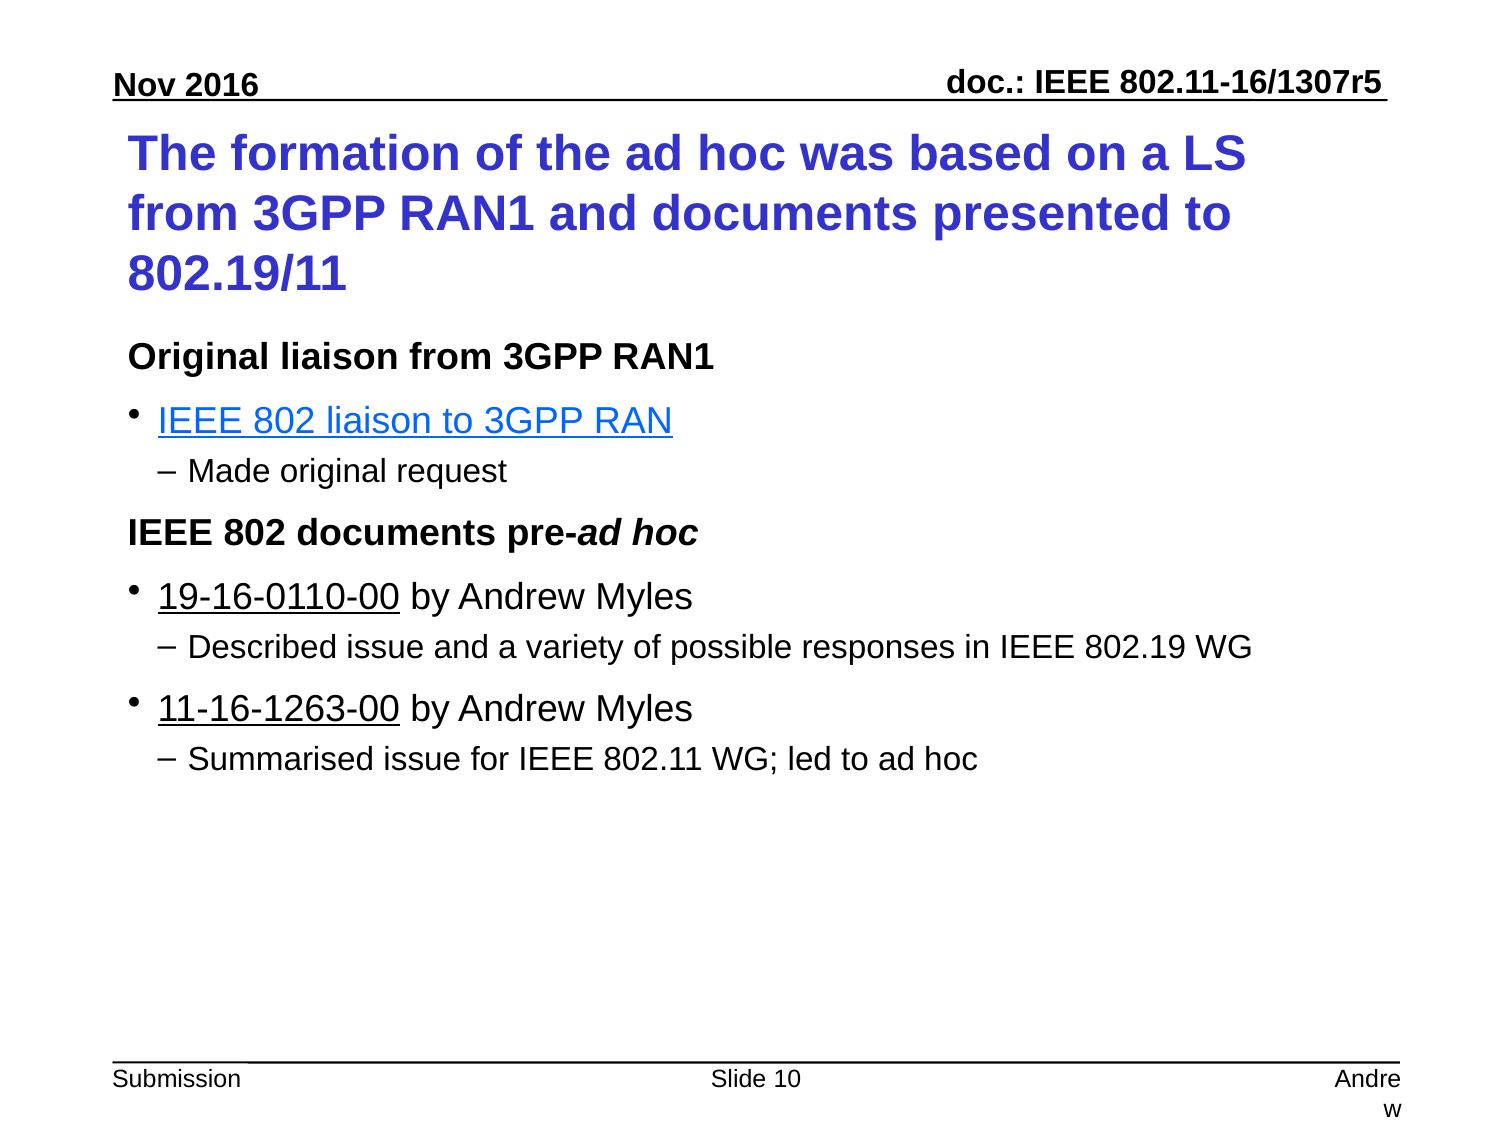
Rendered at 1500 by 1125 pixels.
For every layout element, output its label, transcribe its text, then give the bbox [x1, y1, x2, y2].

title The formation of the ad hoc was based on a LS from 3GPP RAN1 and documents presented to 802.19/11 [112, 112, 1388, 288]
footer Andrew Myles, Cisco [1320, 1061, 1402, 1093]
list Original liaison from 3GPP RAN1 IEEE 802 liaison to 3GPP RAN Made original request IEEE 802 documents pre-ad hoc 19-16-0110-00 by Andrew Myles Described issue and a variety of possible responses in IEEE 802.19 WG 11-16-1263-00 by Andrew Myles Summarised issue for IEEE 802.11 WG; led to ad hoc [112, 324, 1388, 1000]
slide_number Slide 10 [709, 1061, 803, 1093]
